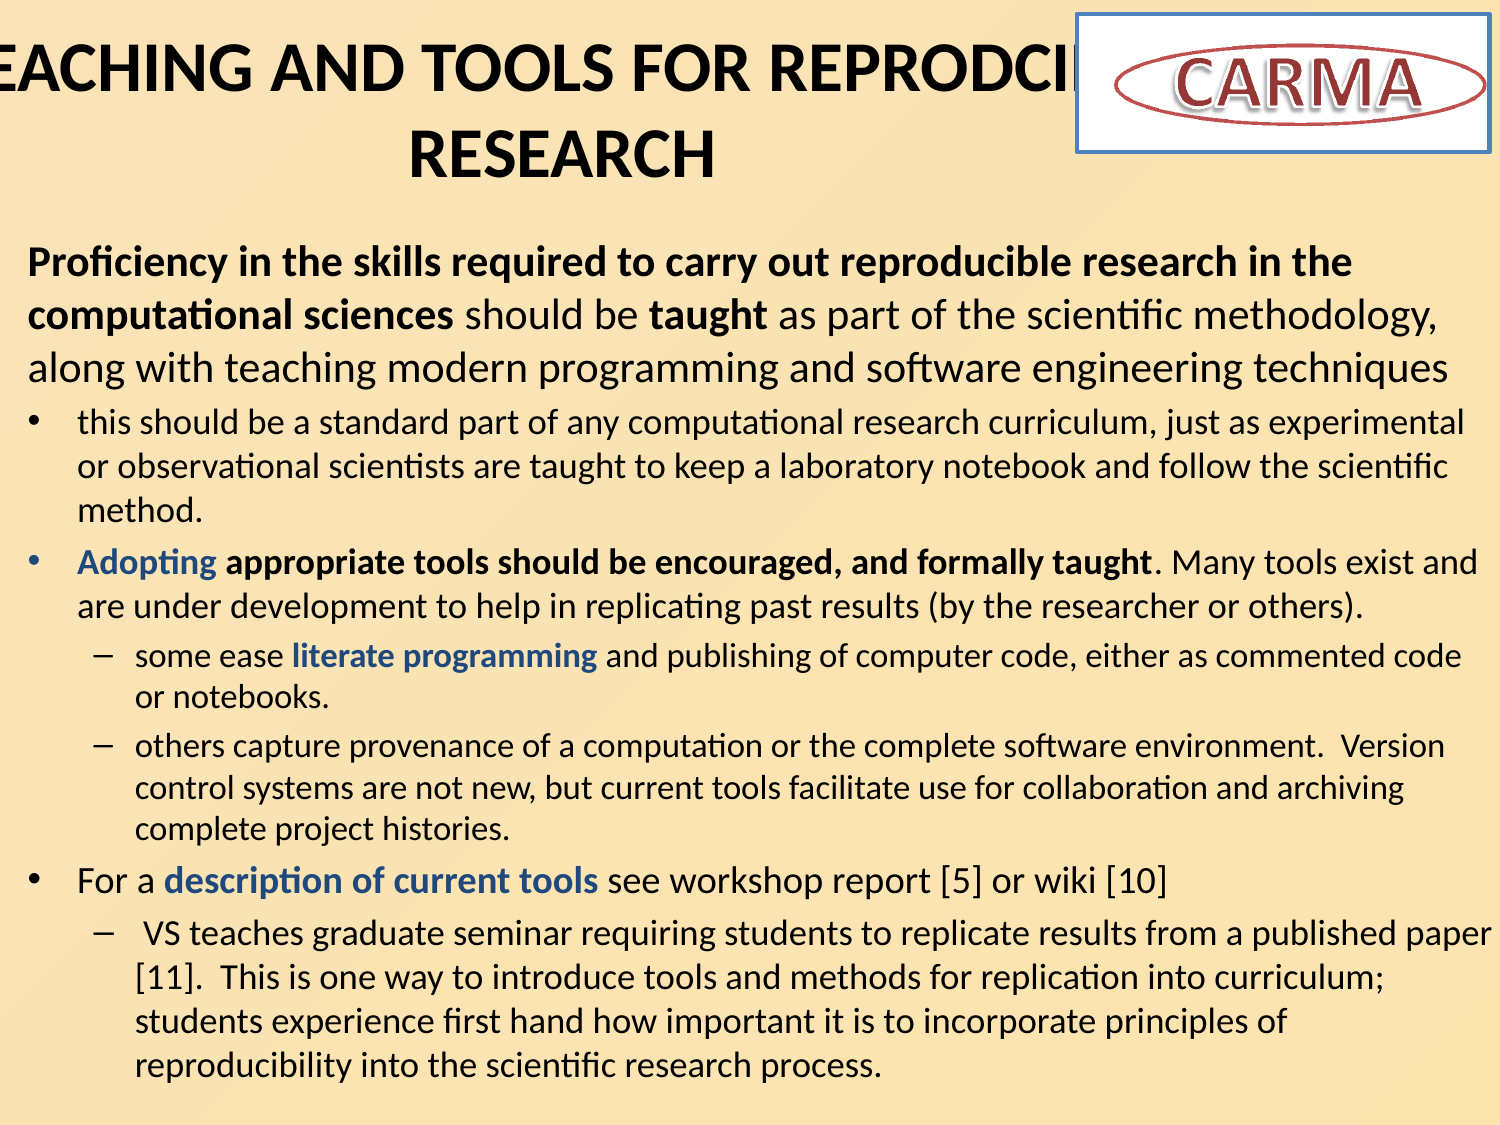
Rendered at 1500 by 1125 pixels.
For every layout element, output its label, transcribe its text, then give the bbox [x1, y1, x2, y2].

picture [1078, 15, 1488, 151]
list Proficiency in the skills required to carry out reproducible research in the computational sciences should be taught as part of the scientific methodology, along with teaching modern programming and software engineering techniques this should be a standard part of any computational research curriculum, just as experimental or observational scientists are taught to keep a laboratory notebook and follow the scientific method. Adopting appropriate tools should be encouraged, and formally taught. Many tools exist and are under development to help in replicating past results (by the researcher or others). some ease literate programming and publishing of computer code, either as commented code or notebooks. others capture provenance of a computation or the complete software environment. Version control systems are not new, but current tools facilitate use for collaboration and archiving complete project histories. For a description of current tools see workshop report [5] or wiki [10] VS teaches graduate seminar requiring students to replicate results from a published paper [11]. This is one way to introduce tools and methods for replication into curriculum; students experience first hand how important it is to incorporate principles of reproducibility into the scientific research process. [12, 224, 1500, 1125]
title TEACHING AND TOOLS FOR REPRODCIBLE RESEARCH [0, 12, 1238, 200]
